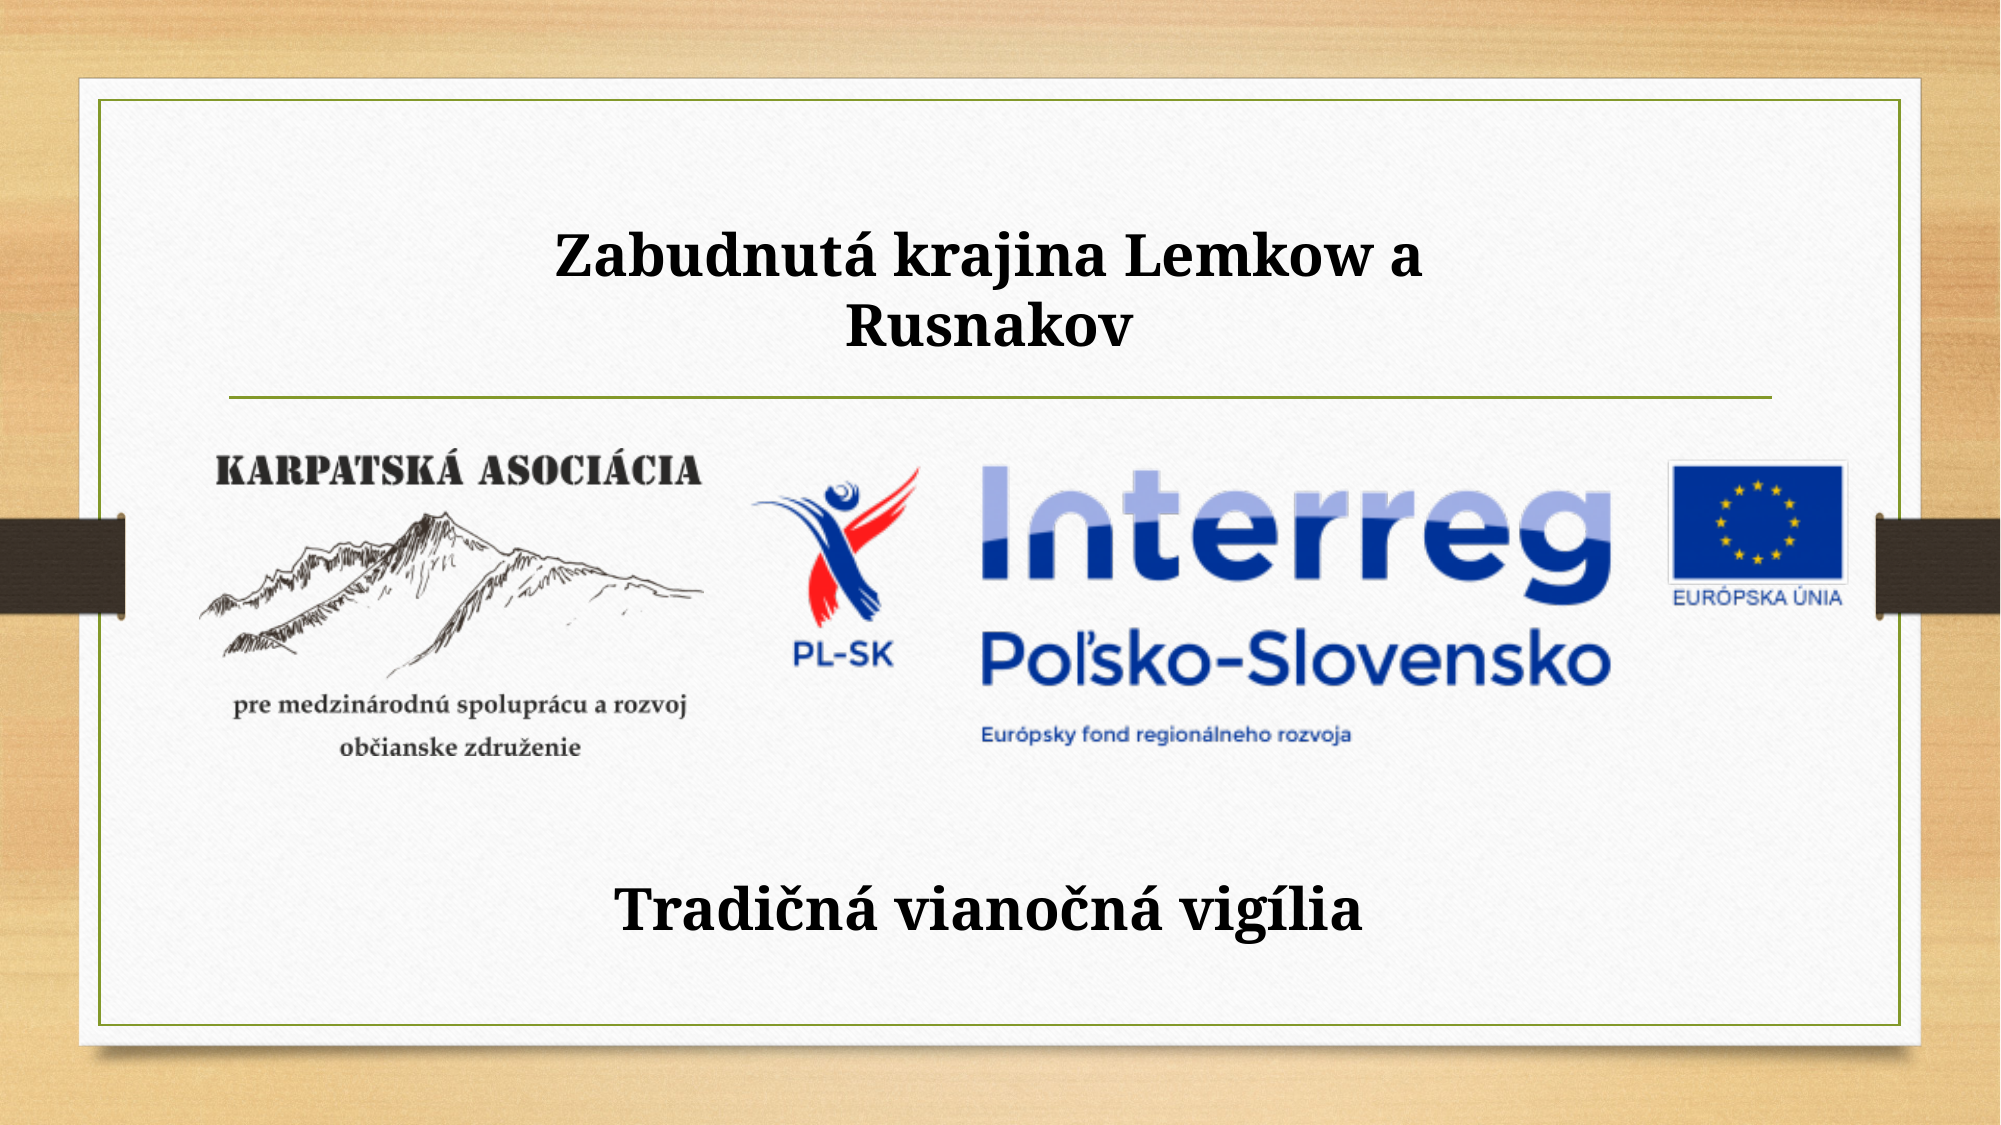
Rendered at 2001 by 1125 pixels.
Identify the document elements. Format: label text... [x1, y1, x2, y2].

text_box Zabudnutá krajina Lemkow a Rusnakov [451, 210, 1528, 365]
picture [0, 0, 2001, 1125]
text_box [492, 325, 2000, 401]
text_box Tradičná vianočná vigília [451, 864, 1528, 950]
